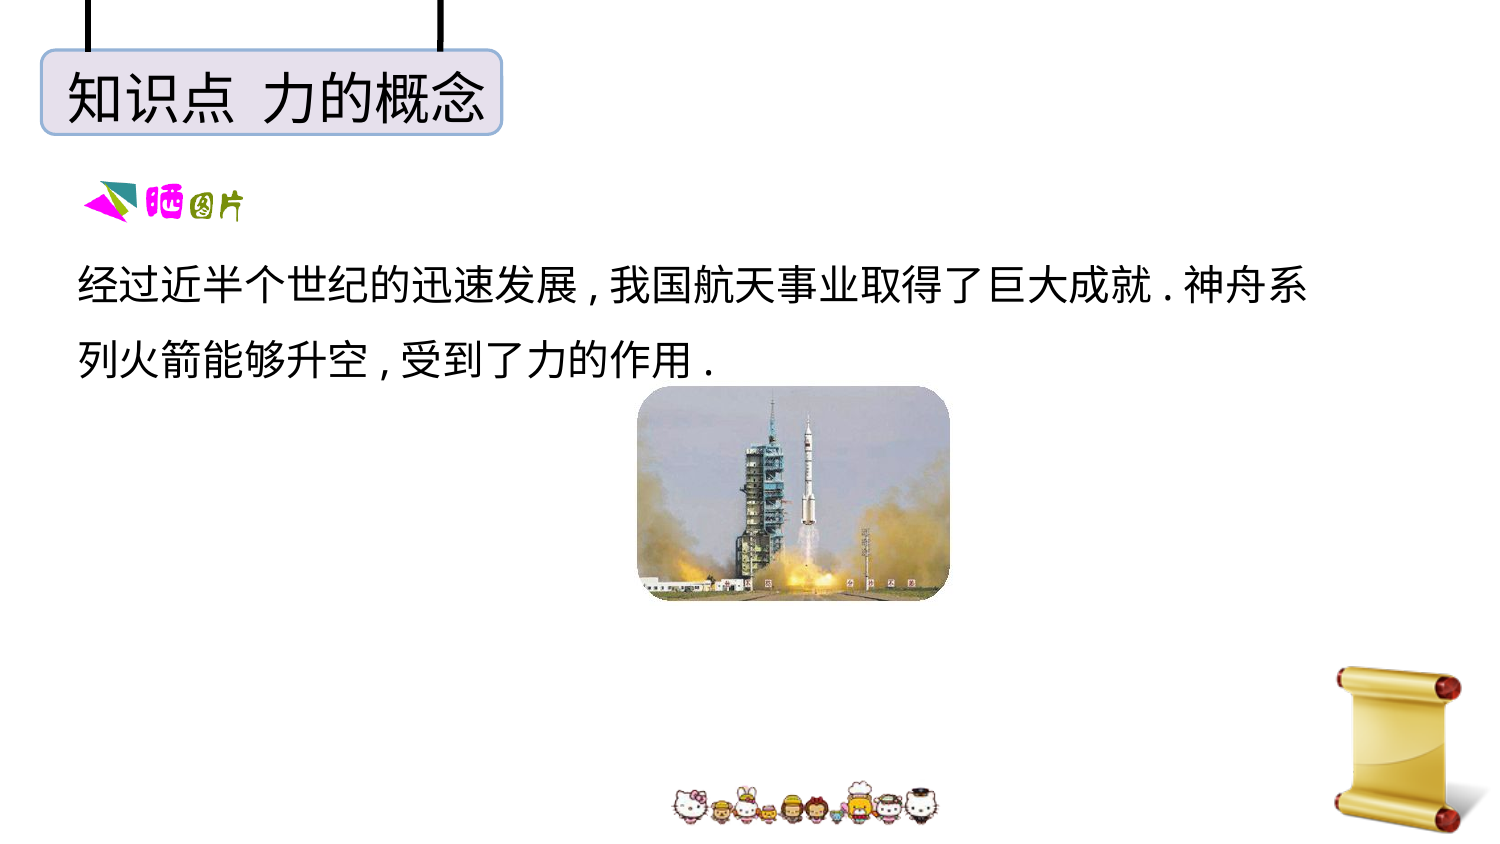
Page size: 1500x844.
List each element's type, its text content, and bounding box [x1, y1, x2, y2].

picture [650, 763, 962, 844]
text_box 经过近半个世纪的迅速发展,我国航天事业取得了巨大成就.神舟系列火箭能够升空,受到了力的作用. [66, 228, 1330, 390]
picture [81, 159, 266, 238]
picture [634, 380, 954, 606]
picture [1312, 658, 1499, 844]
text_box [41, 0, 502, 135]
